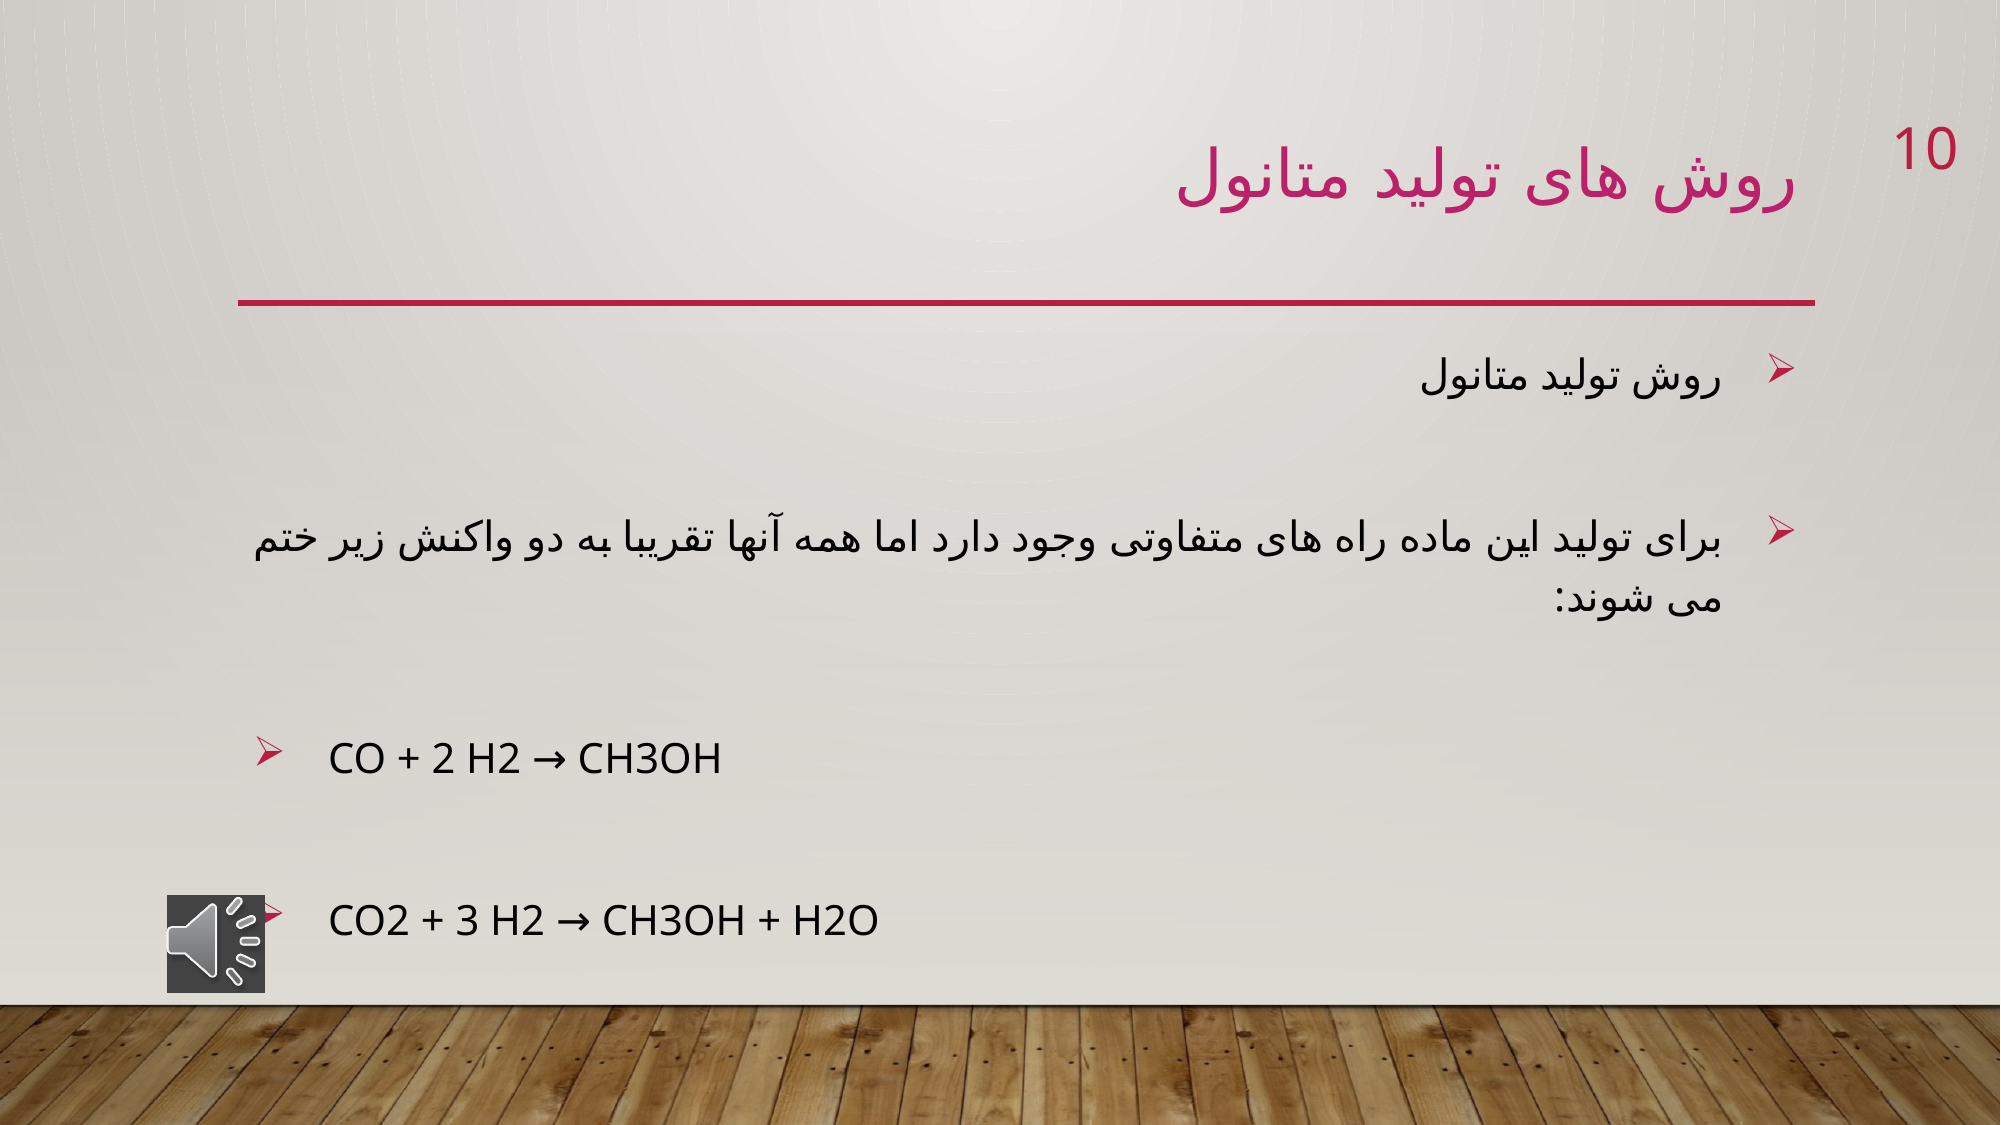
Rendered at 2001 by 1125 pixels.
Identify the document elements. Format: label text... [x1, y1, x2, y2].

picture [165, 893, 267, 995]
picture [0, 1005, 2000, 1125]
title روش های تولید متانول [238, 131, 1814, 298]
slide_number 10 [1840, 103, 1974, 187]
list روش تولید متانول برای تولید این ماده راه های متفاوتی وجود دارد اما همه آنها تقریبا به دو واکنش زیر ختم می شوند: CO + 2 H2 → CH3OH CO2 + 3 H2 → CH3OH + H2O [238, 330, 1814, 966]
